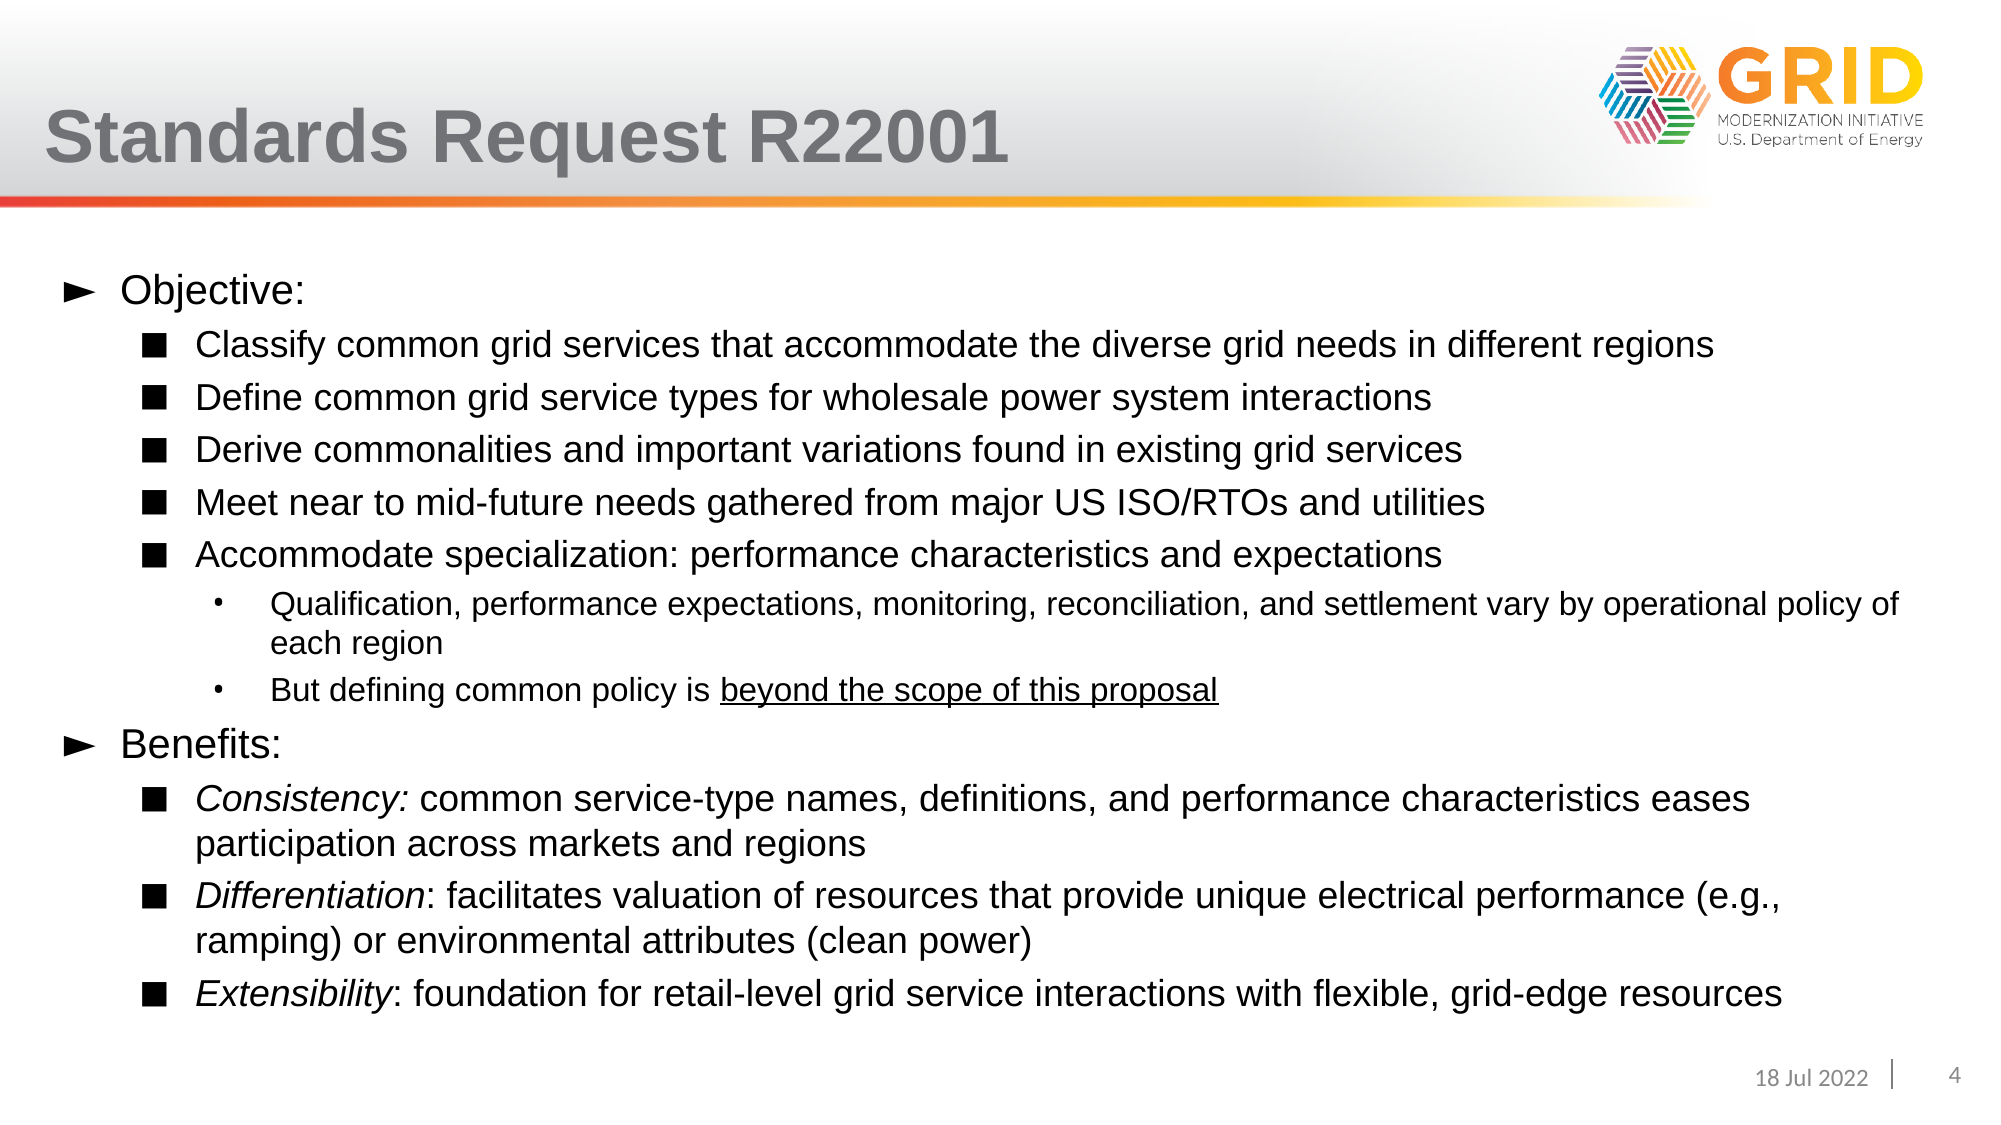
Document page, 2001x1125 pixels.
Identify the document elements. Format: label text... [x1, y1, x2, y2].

title Standards Request R22001 [44, 45, 1504, 178]
list Objective: Classify common grid services that accommodate the diverse grid needs in different regions Define common grid service types for wholesale power system interactions Derive commonalities and important variations found in existing grid services Meet near to mid-future needs gathered from major US ISO/RTOs and utilities Accommodate specialization: performance characteristics and expectations Qualification, performance expectations, monitoring, reconciliation, and settlement vary by operational policy of each region But defining common policy is beyond the scope of this proposal Benefits: Consistency: common service-type names, definitions, and performance characteristics eases participation across markets and regions Differentiation: facilitates valuation of resources that provide unique electrical performance (e.g., ramping) or environmental attributes (clean power) Extensibility: foundation for retail-level grid service interactions with flexible, grid-edge resources [45, 262, 1939, 1047]
picture [0, 0, 2000, 1125]
slide_number 4 [1891, 1043, 1977, 1104]
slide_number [1527, 1047, 1885, 1107]
